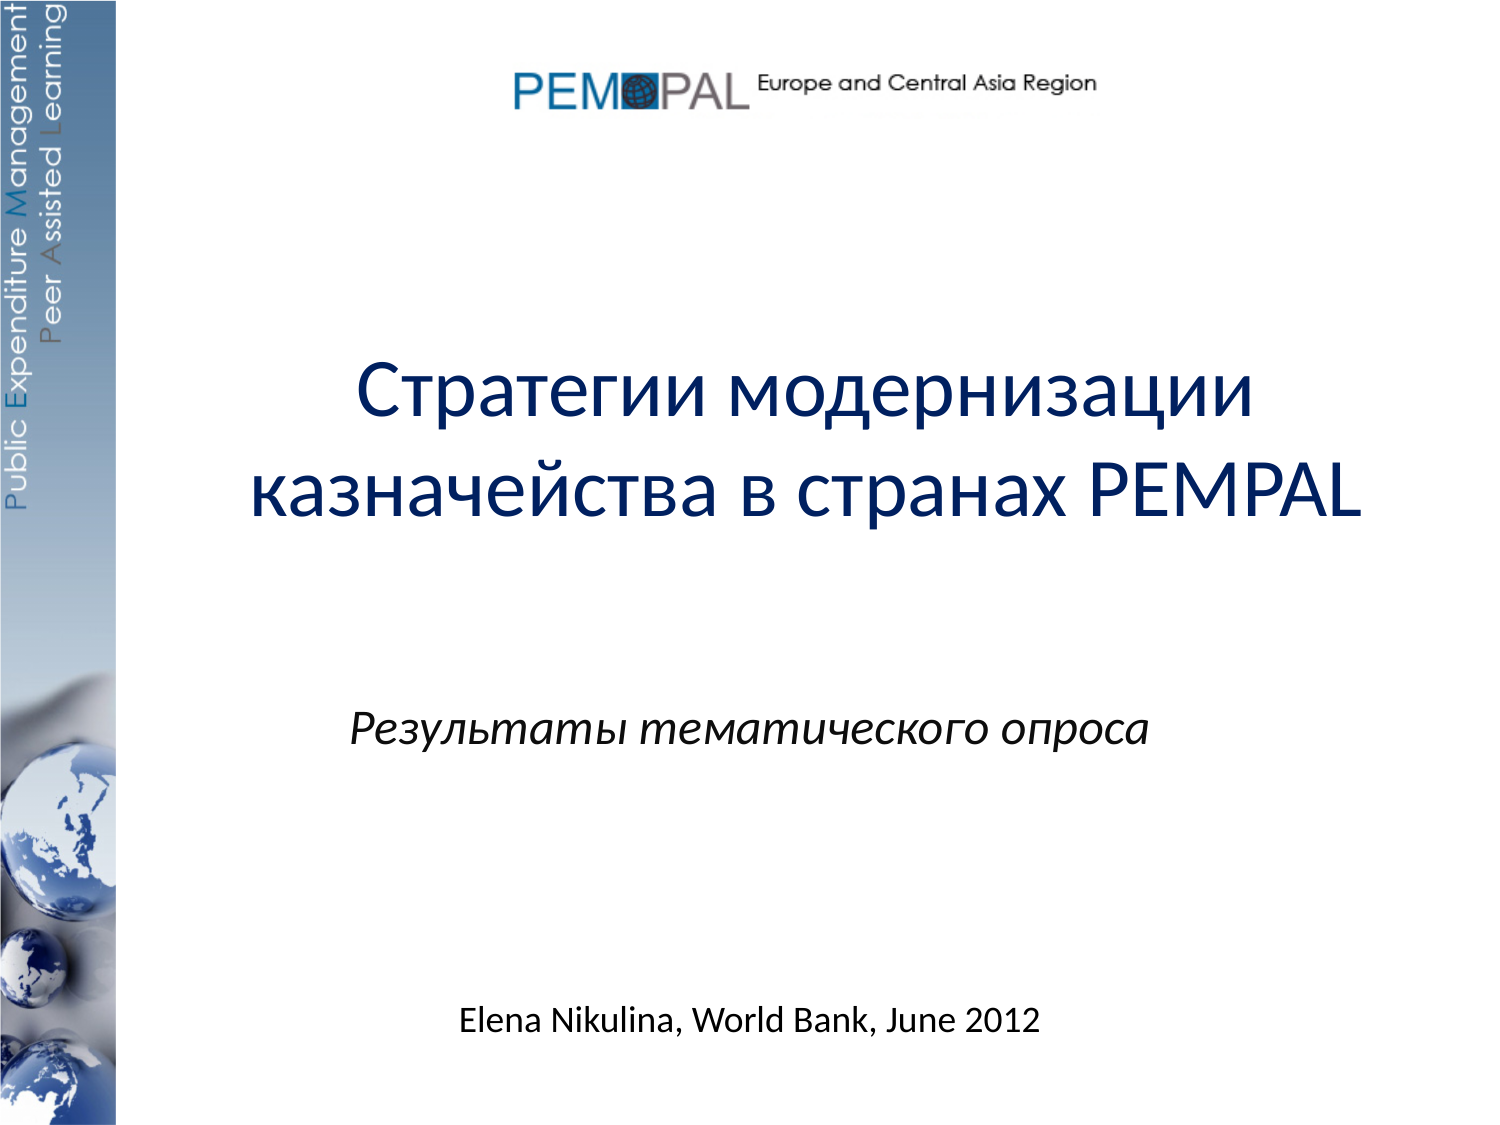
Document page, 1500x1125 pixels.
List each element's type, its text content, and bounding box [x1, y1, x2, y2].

picture [0, 2, 621, 1124]
text_box Elena Nikulina, World Bank, June 2012 [374, 987, 1125, 1048]
picture [512, 62, 1101, 119]
title Стратегии модернизации казначейства в странах PEMPAL [137, 275, 1475, 591]
subtitle Результаты тематического опроса [225, 687, 1275, 813]
